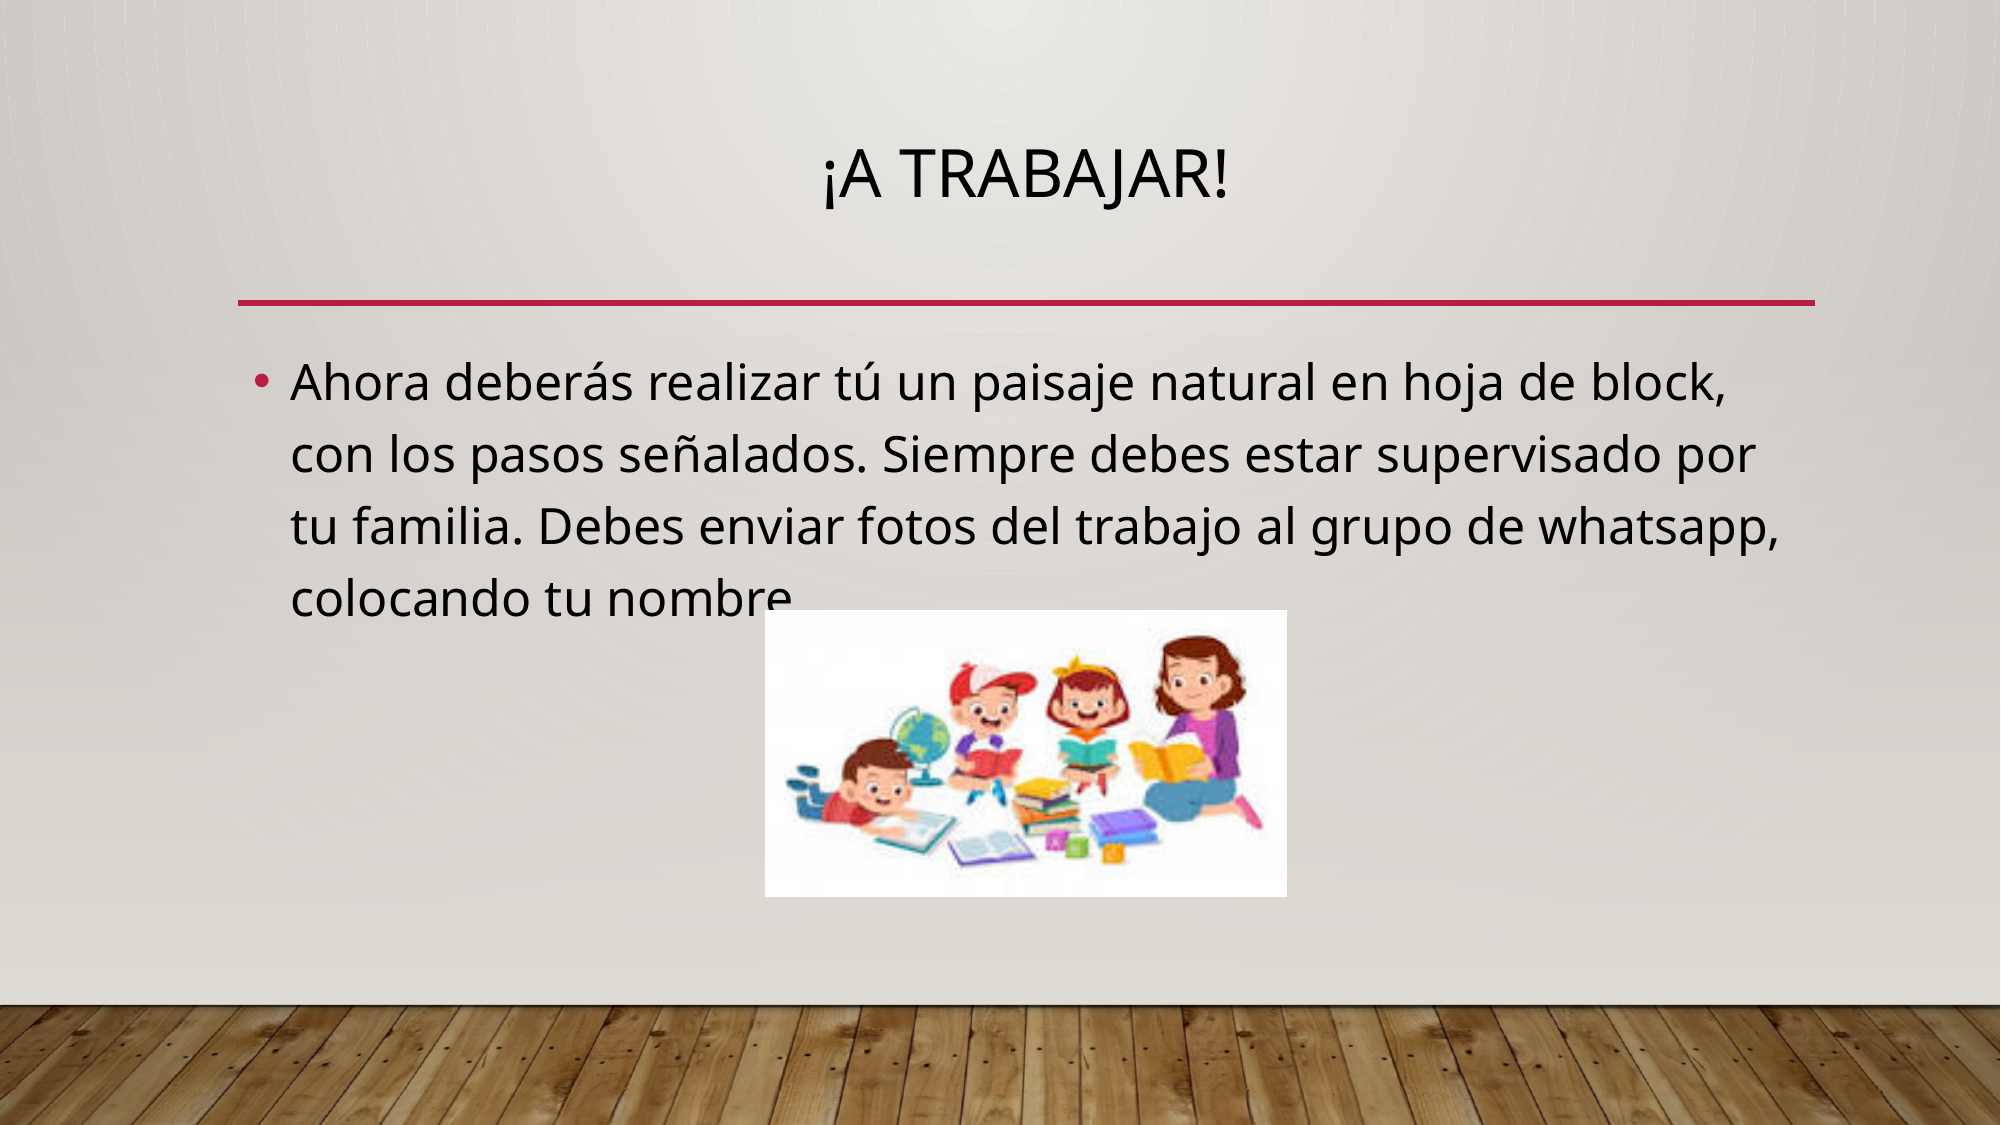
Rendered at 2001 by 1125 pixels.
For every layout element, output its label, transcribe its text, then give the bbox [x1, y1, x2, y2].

title ¡A trabajar! [238, 131, 1814, 305]
picture [0, 1005, 2000, 1125]
picture [764, 610, 1288, 897]
list Ahora deberás realizar tú un paisaje natural en hoja de block, con los pasos señalados. Siempre debes estar supervisado por tu familia. Debes enviar fotos del trabajo al grupo de whatsapp, colocando tu nombre. [238, 330, 1814, 897]
